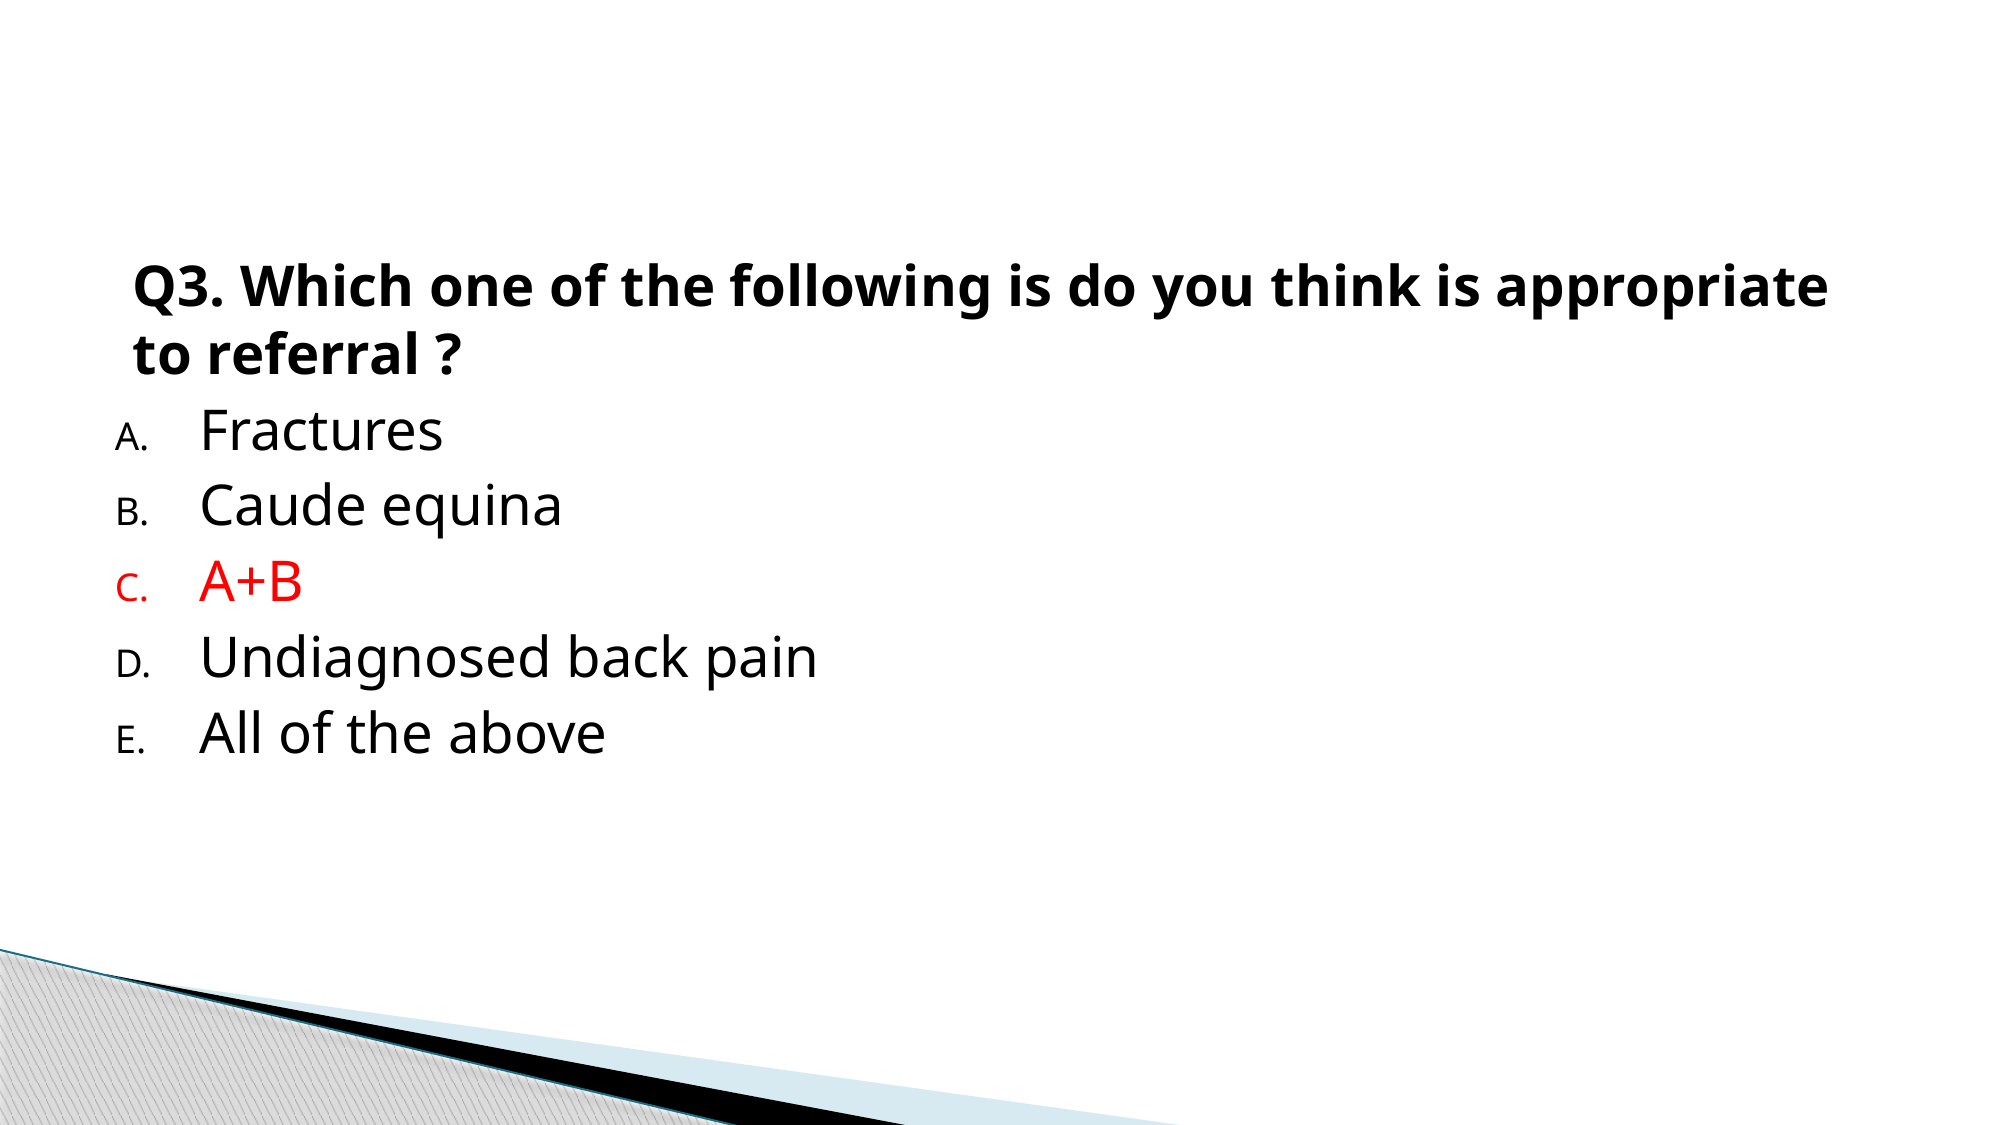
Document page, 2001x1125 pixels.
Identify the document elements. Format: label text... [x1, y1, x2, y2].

list Q3. Which one of the following is do you think is appropriate to referral ? Fractures Caude equina A+B Undiagnosed back pain All of the above [99, 243, 1900, 986]
